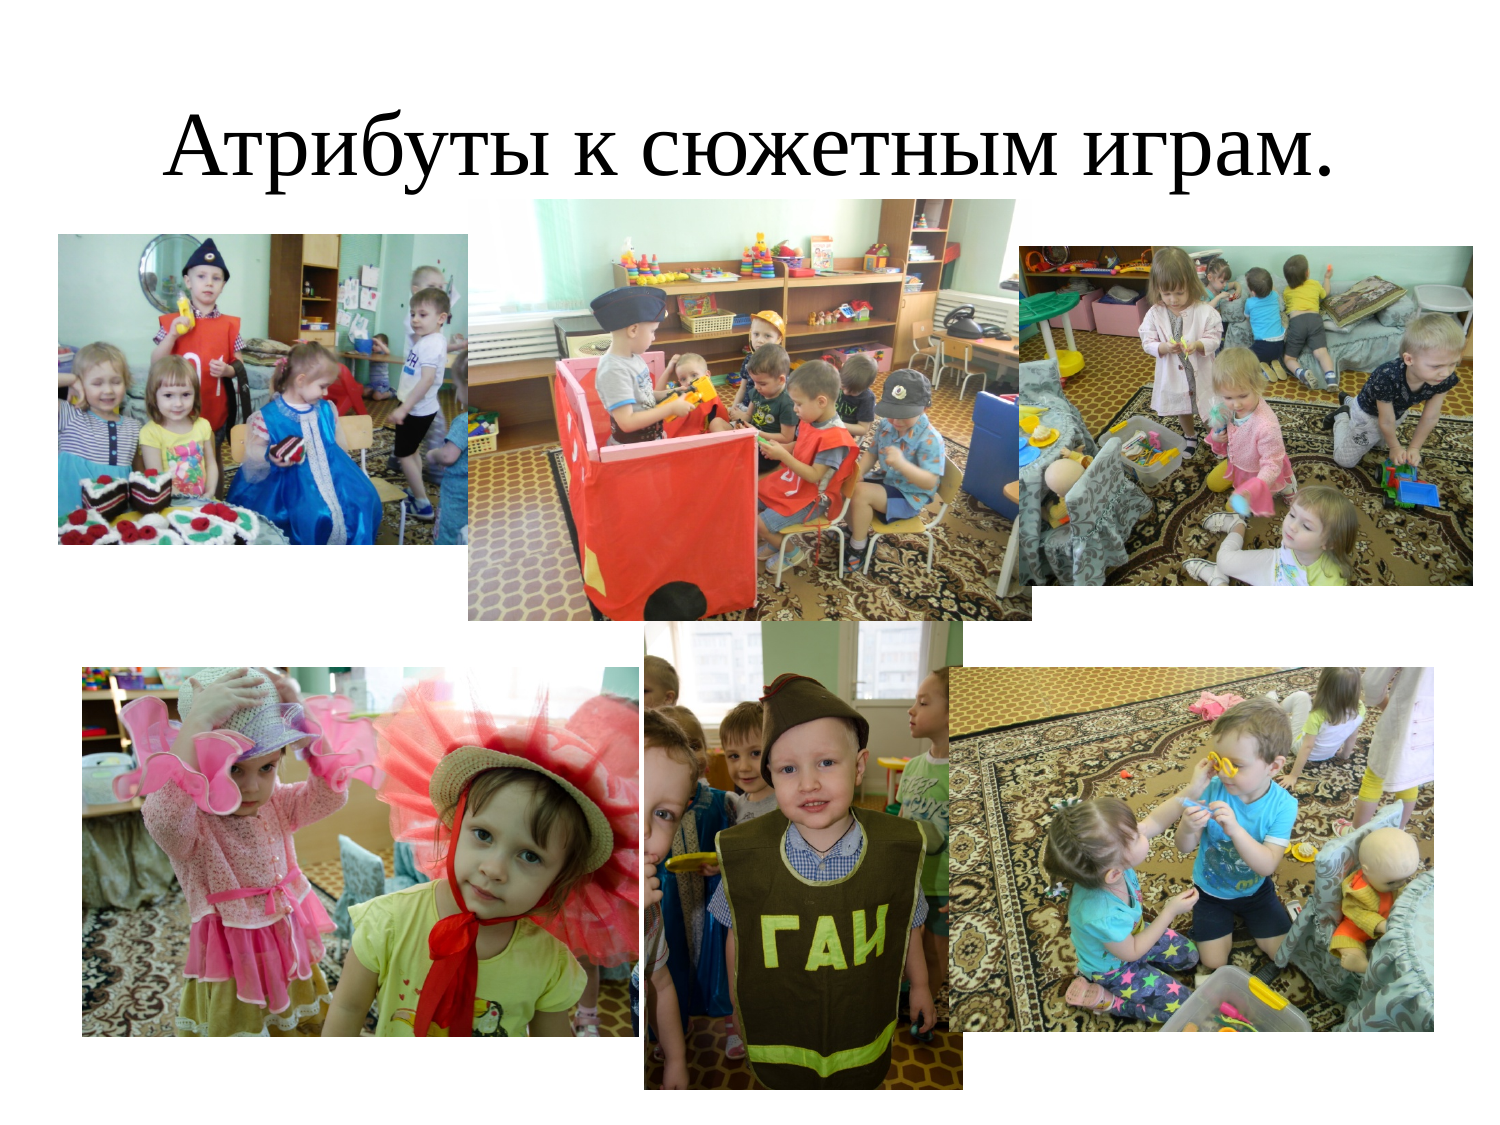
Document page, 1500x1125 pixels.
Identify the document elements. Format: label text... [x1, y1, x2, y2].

picture [81, 667, 639, 1037]
title Атрибуты к сюжетным играм. [75, 45, 1425, 233]
picture [58, 198, 1473, 1091]
